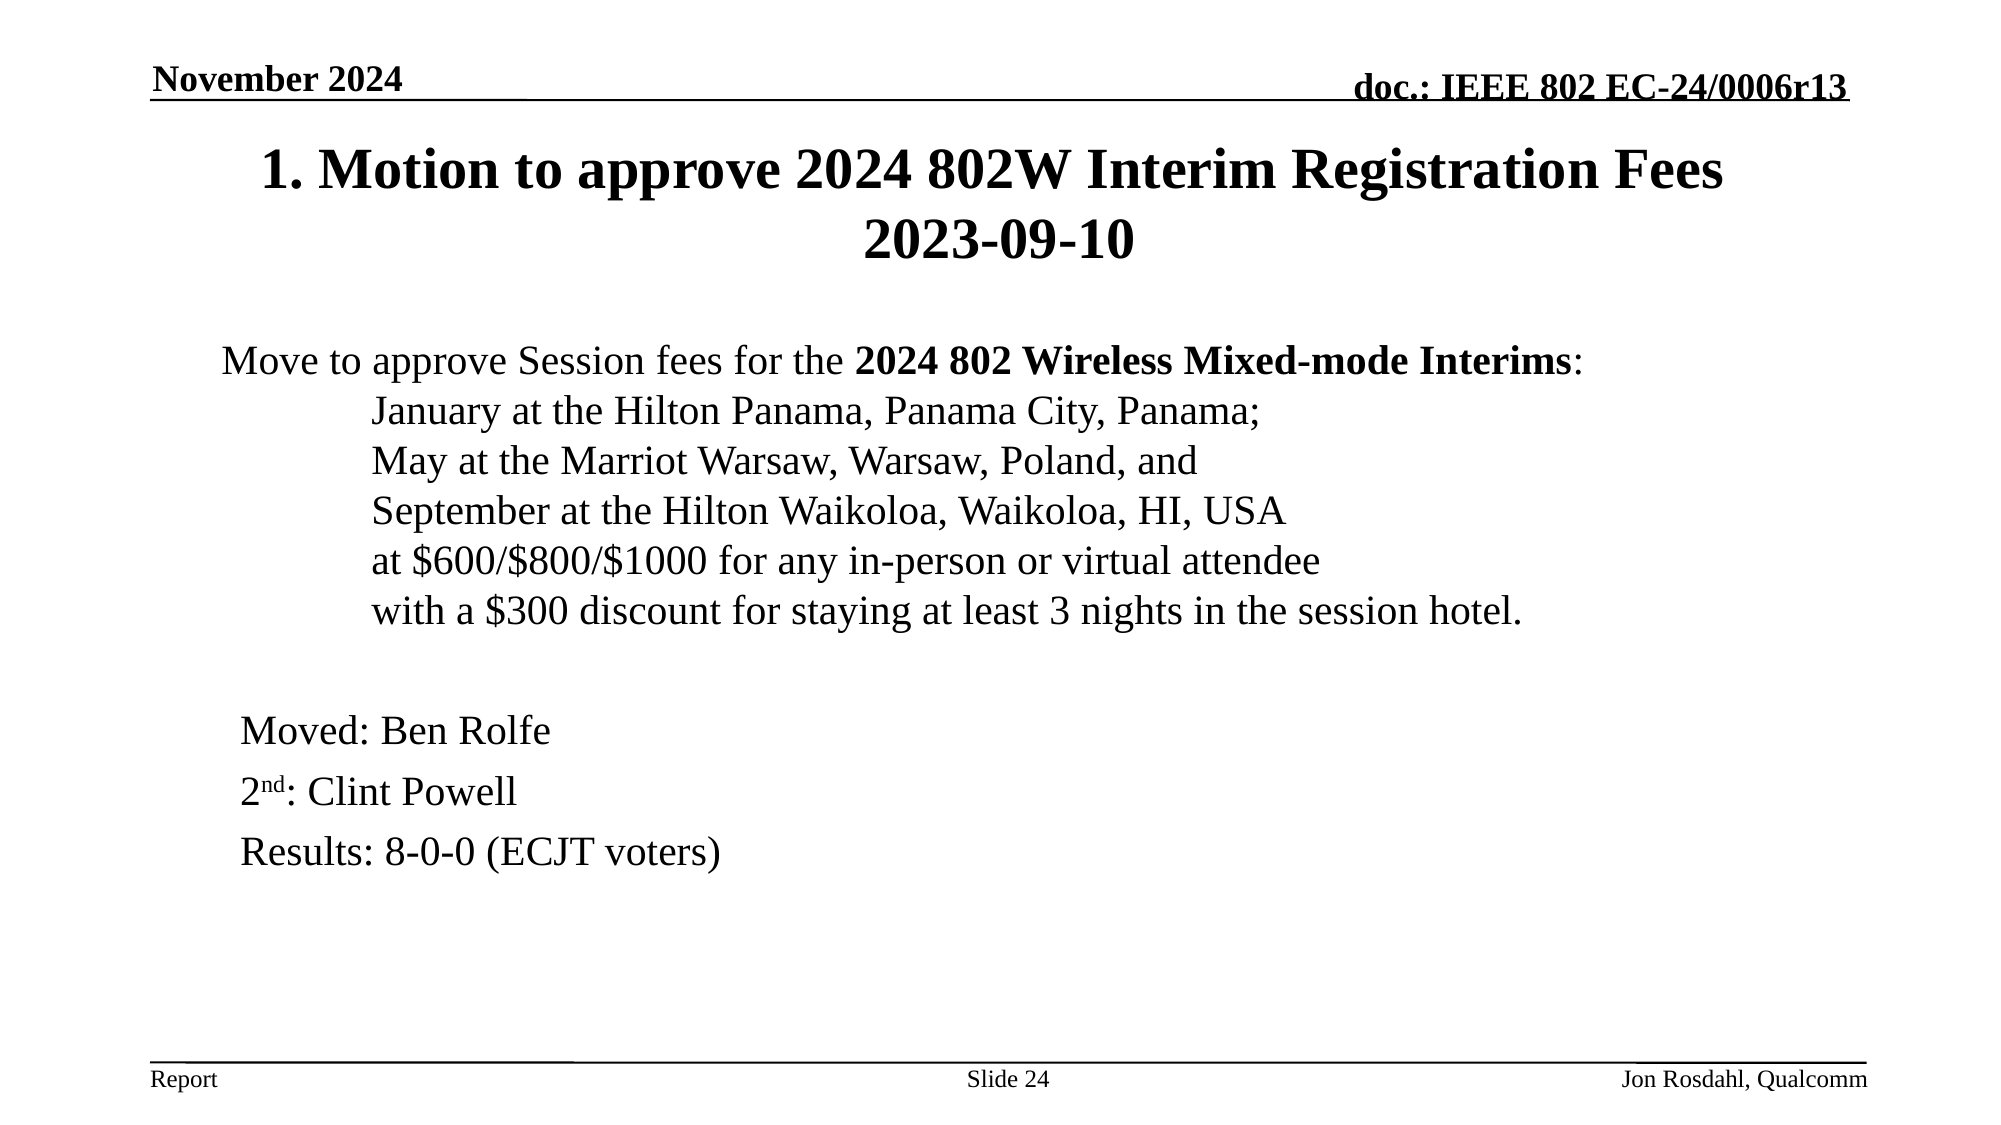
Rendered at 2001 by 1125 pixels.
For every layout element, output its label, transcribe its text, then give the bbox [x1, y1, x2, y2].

slide_number Slide 24 [950, 1061, 1067, 1123]
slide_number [152, 54, 563, 100]
footer Jon Rosdahl, Qualcomm [1171, 1061, 1869, 1093]
list Move to approve Session fees for the 2024 802 Wireless Mixed-mode Interims: January at the Hilton Panama, Panama City, Panama; May at the Marriot Warsaw, Warsaw, Poland, and September at the Hilton Waikoloa, Waikoloa, HI, USA at $600/$800/$1000 for any in-person or virtual attendee with a $300 discount for staying at least 3 nights in the session hotel. Moved: Ben Rolfe 2nd: Clint Powell Results: 8-0-0 (ECJT voters) [149, 324, 1850, 1000]
title 1. Motion to approve 2024 802W Interim Registration Fees 2023-09-10 [149, 112, 1850, 288]
